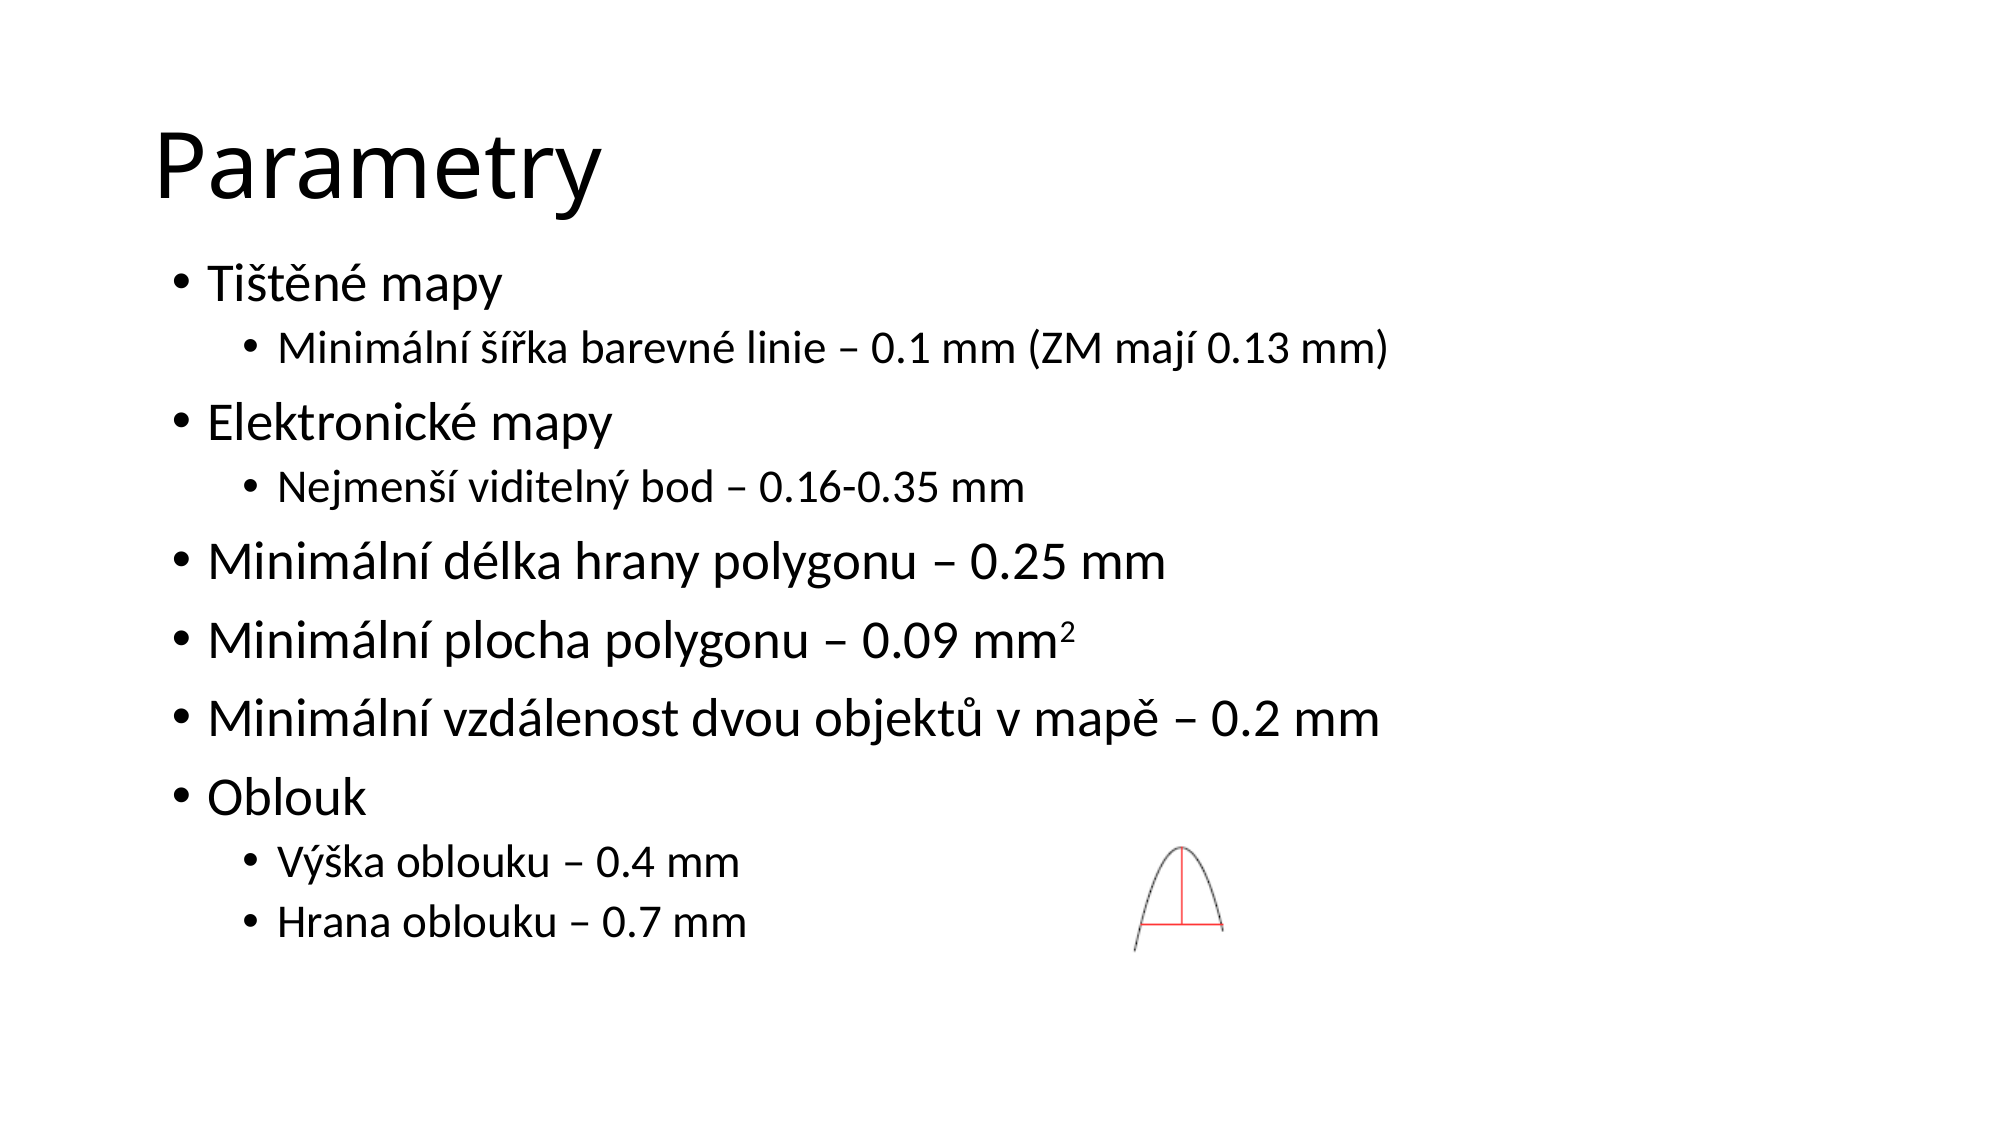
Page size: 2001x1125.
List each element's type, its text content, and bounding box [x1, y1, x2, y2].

list Tištěné mapy Minimální šířka barevné linie – 0.1 mm (ZM mají 0.13 mm) Elektronické mapy Nejmenší viditelný bod – 0.16-0.35 mm Minimální délka hrany polygonu – 0.25 mm Minimální plocha polygonu – 0.09 mm2 Minimální vzdálenost dvou objektů v mapě – 0.2 mm Oblouk Výška oblouku – 0.4 mm Hrana oblouku – 0.7 mm [156, 246, 1882, 961]
picture [1092, 820, 1277, 987]
title Parametry [137, 59, 1863, 278]
text_box [980, 532, 1019, 592]
